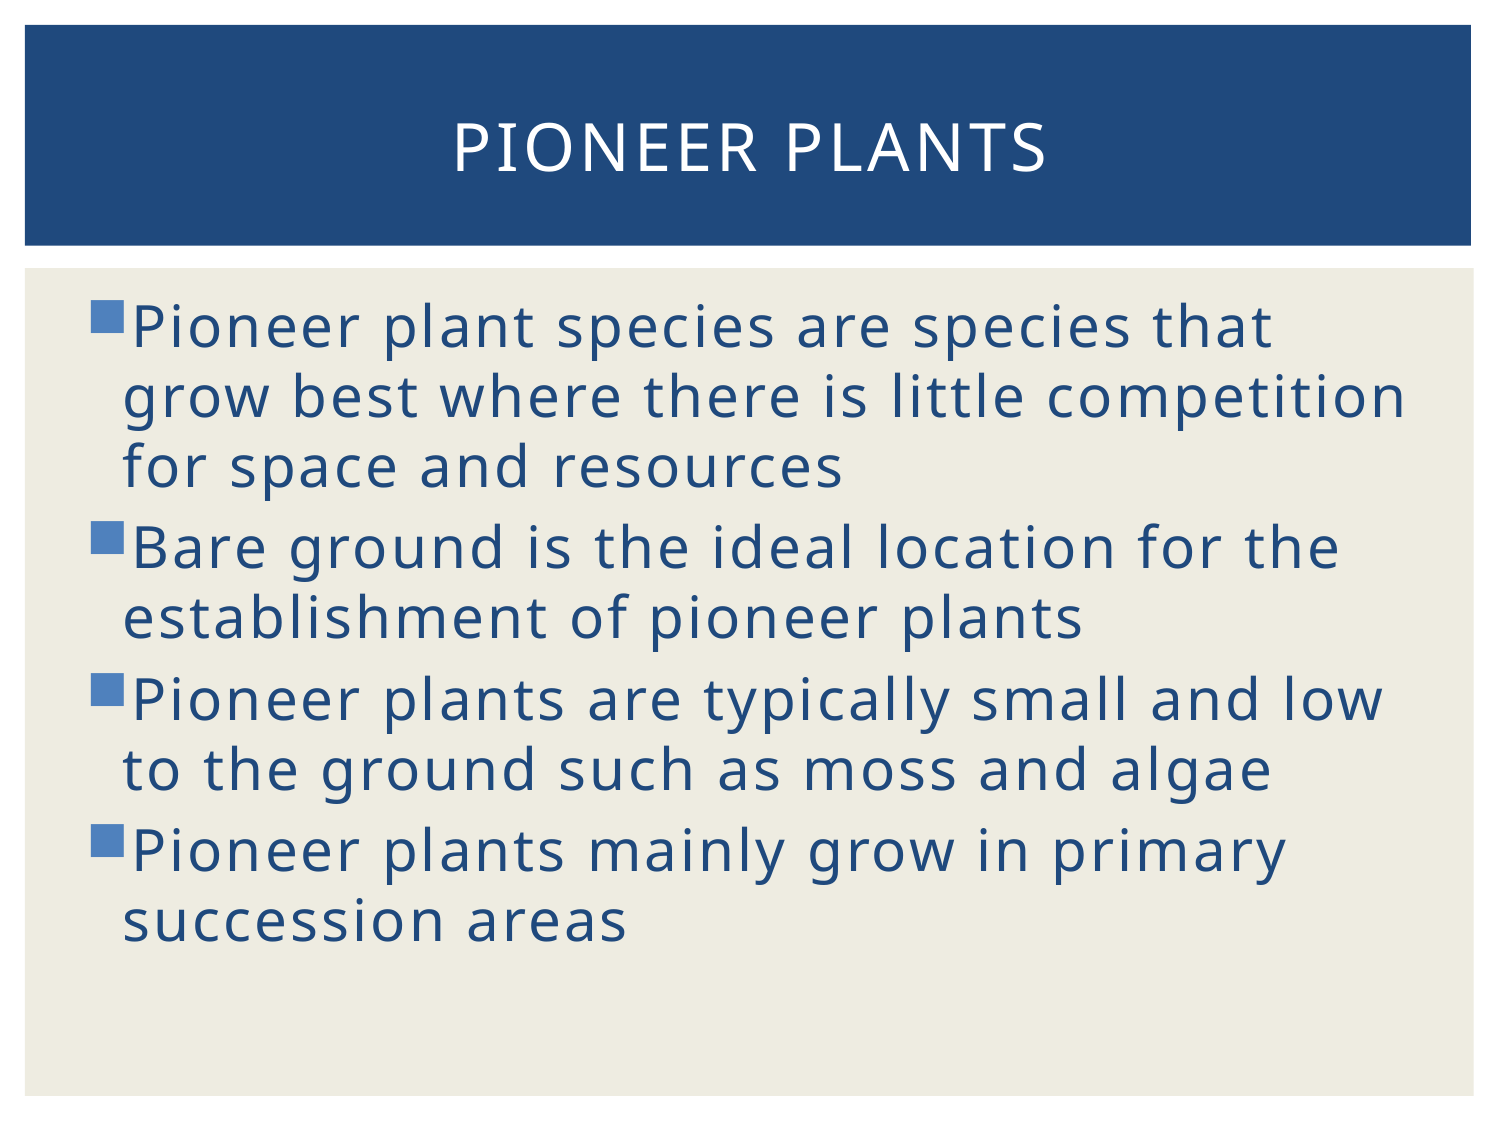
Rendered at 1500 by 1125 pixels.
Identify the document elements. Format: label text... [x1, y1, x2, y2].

list Pioneer plant species are species that grow best where there is little competition for space and resources Bare ground is the ideal location for the establishment of pioneer plants Pioneer plants are typically small and low to the ground such as moss and algae Pioneer plants mainly grow in primary succession areas [62, 281, 1442, 1005]
title Pioneer Plants [62, 58, 1438, 232]
